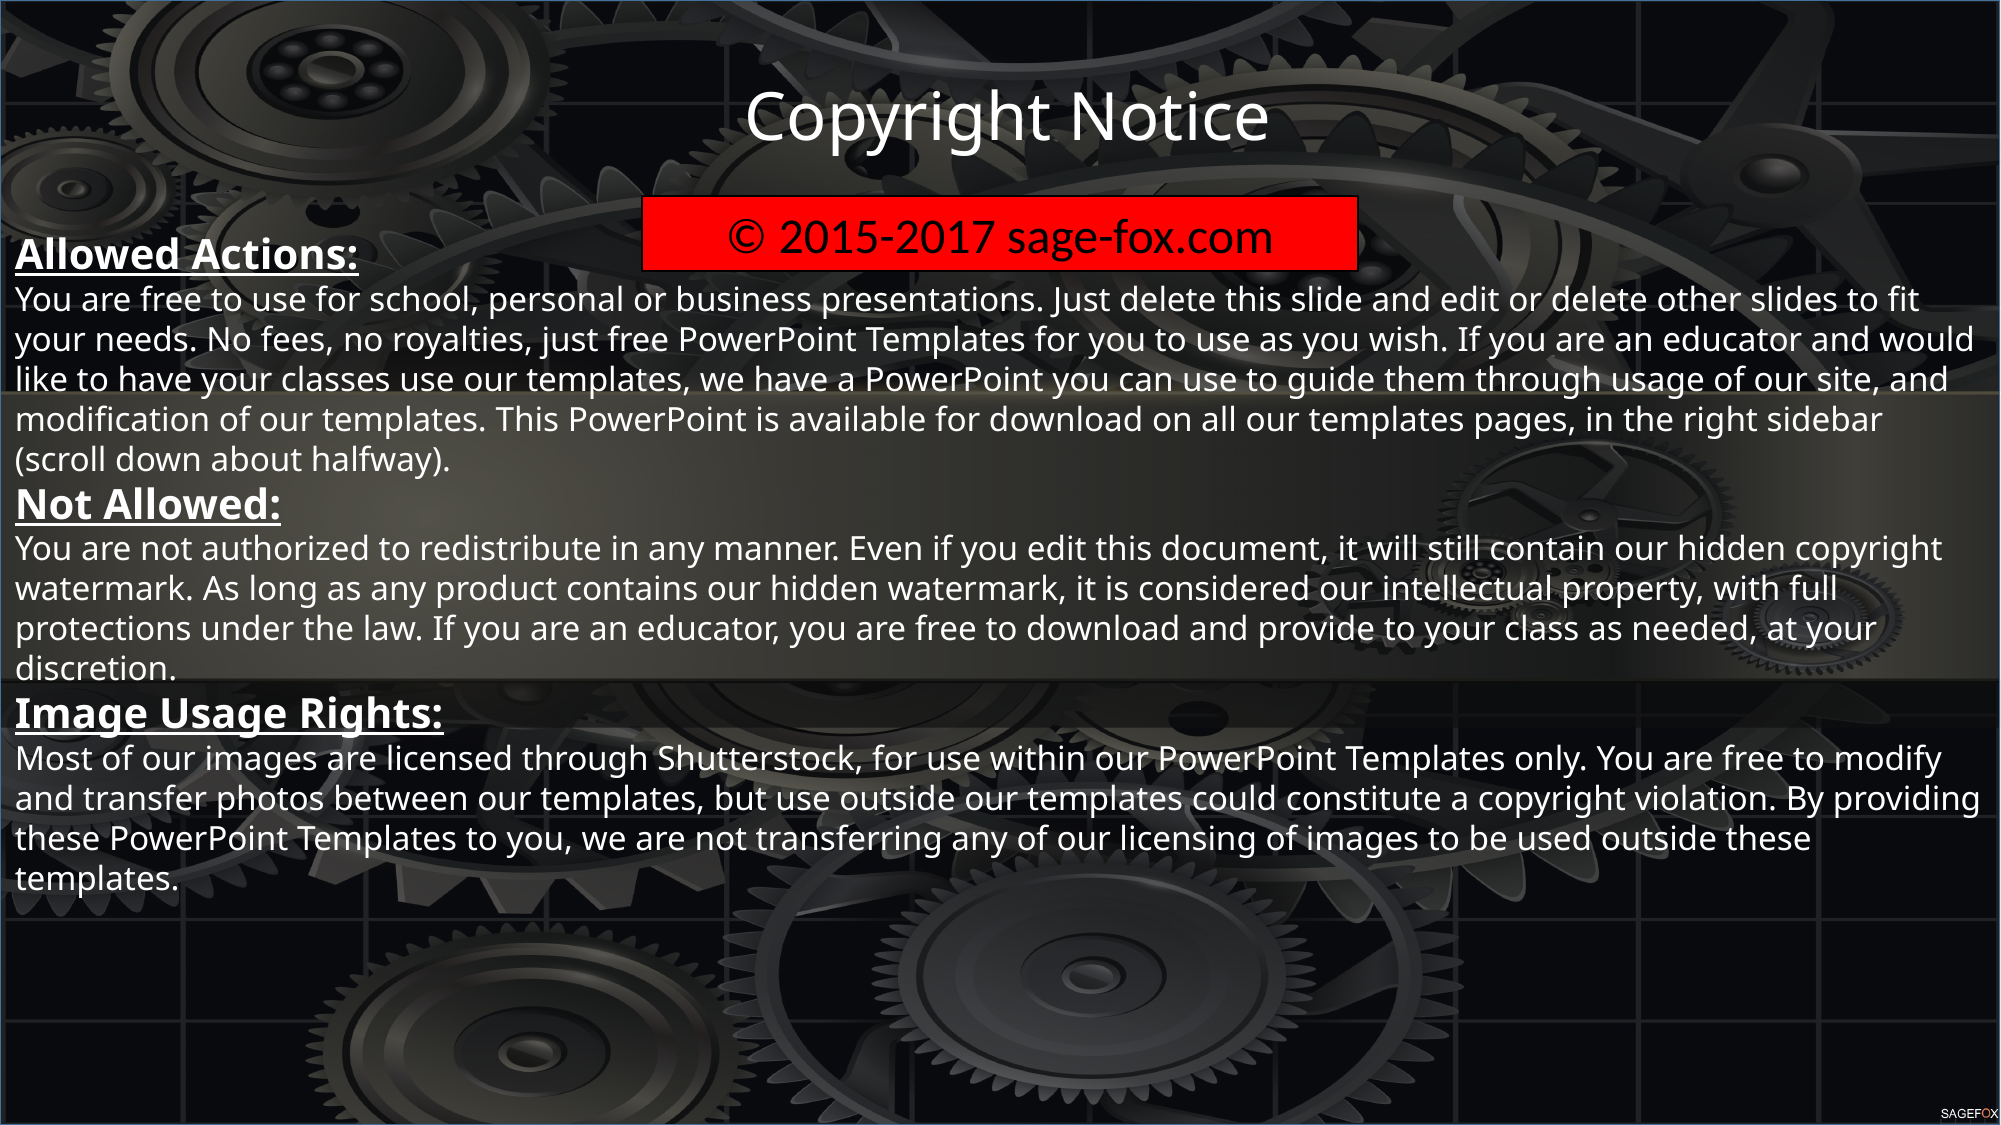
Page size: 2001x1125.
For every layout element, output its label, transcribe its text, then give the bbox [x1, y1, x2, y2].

title Copyright Notice [493, 60, 1524, 178]
text_box © 2015-2017 sage-fox.com [641, 196, 1358, 272]
text_box Allowed Actions: You are free to use for school, personal or business presentations. Just delete this slide and edit or delete other slides to fit your needs. No fees, no royalties, just free PowerPoint Templates for you to use as you wish. If you are an educator and would like to have your classes use our templates, we have a PowerPoint you can use to guide them through usage of our site, and modification of our templates. This PowerPoint is available for download on all our templates pages, in the right sidebar (scroll down about halfway). Not Allowed: You are not authorized to redistribute in any manner. Even if you edit this document, it will still contain our hidden copyright watermark. As long as any product contains our hidden watermark, it is considered our intellectual property, with full protections under the law. If you are an educator, you are free to download and provide to your class as needed, at your discretion. Image Usage Rights: Most of our images are licensed through Shutterstock, for use within our PowerPoint Templates only. You are free to modify and transfer photos between our templates, but use outside our templates could constitute a copyright violation. By providing these PowerPoint Templates to you, we are not transferring any of our licensing of images to be used outside these templates. [0, 0, 2000, 1125]
